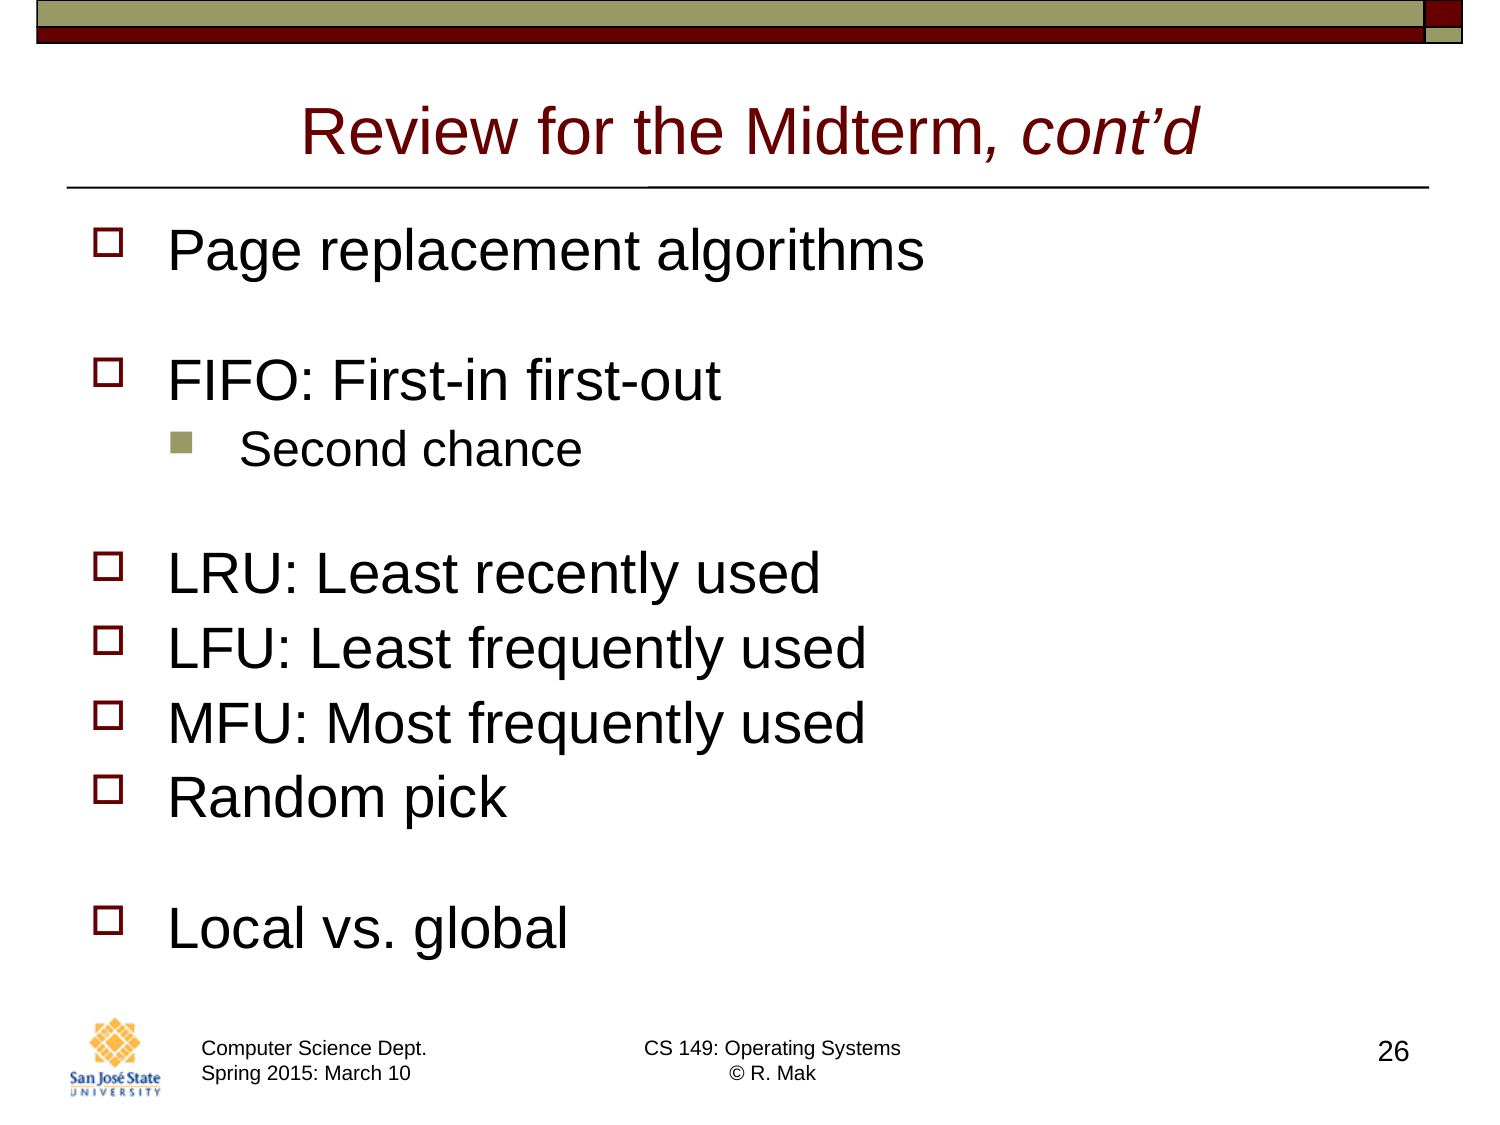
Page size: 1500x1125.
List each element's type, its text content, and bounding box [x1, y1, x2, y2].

slide_number 26 [1112, 1025, 1425, 1100]
title Review for the Midterm, cont’d [75, 67, 1425, 175]
picture [60, 1012, 166, 1112]
list Page replacement algorithms FIFO: First-in first-out Second chance LRU: Least recently used LFU: Least frequently used MFU: Most frequently used Random pick Local vs. global [75, 212, 1425, 1006]
